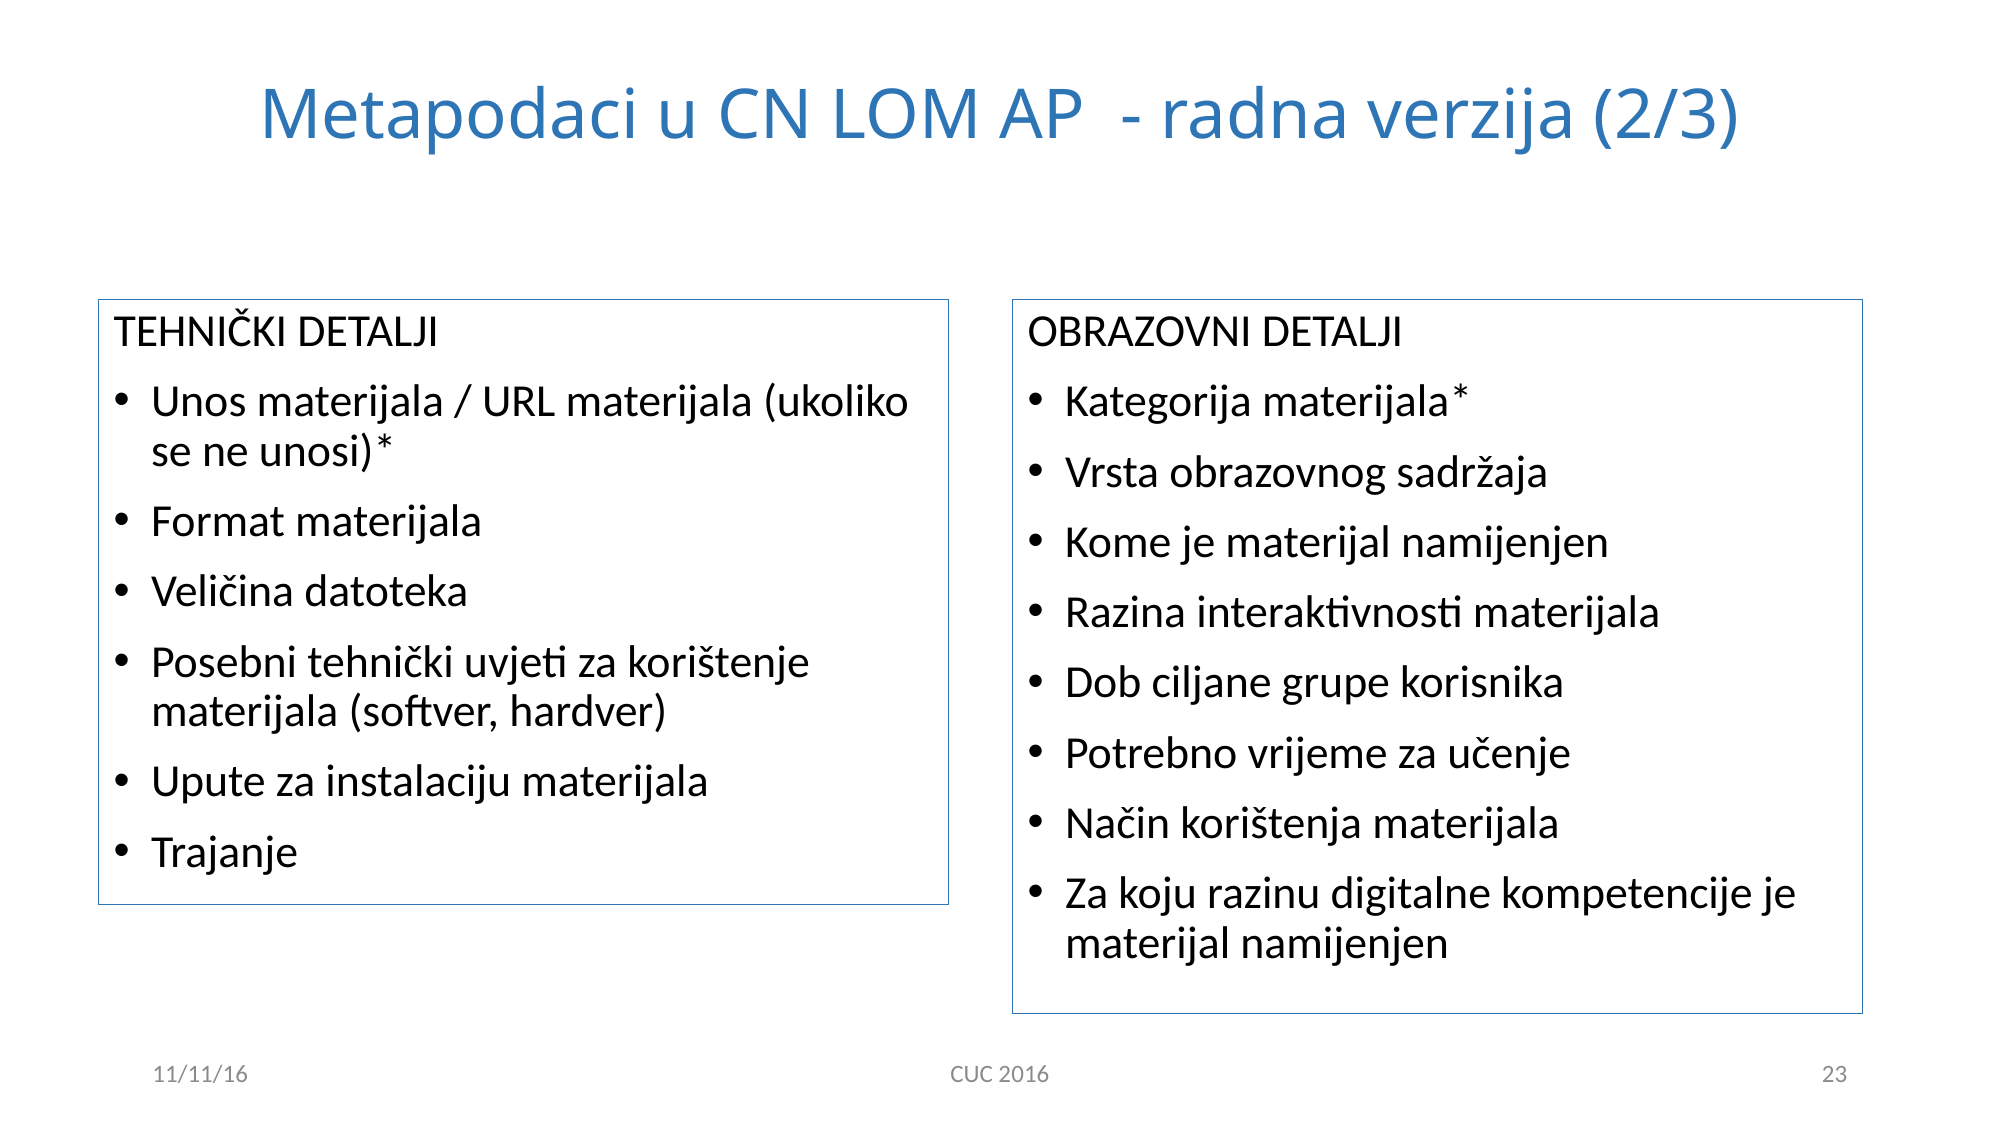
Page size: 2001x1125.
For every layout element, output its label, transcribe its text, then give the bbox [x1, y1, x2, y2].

list OBRAZOVNI DETALJI Kategorija materijala* Vrsta obrazovnog sadržaja Kome je materijal namijenjen Razina interaktivnosti materijala Dob ciljane grupe korisnika Potrebno vrijeme za učenje Način korištenja materijala Za koju razinu digitalne kompetencije je materijal namijenjen [1012, 299, 1863, 1014]
list TEHNIČKI DETALJI Unos materijala / URL materijala (ukoliko se ne unosi)* Format materijala Veličina datoteka Posebni tehnički uvjeti za korištenje materijala (softver, hardver) Upute za instalaciju materijala Trajanje [98, 299, 949, 905]
slide_number 23 [1412, 1042, 1863, 1103]
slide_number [137, 1042, 588, 1103]
footer CUC 2016 [662, 1042, 1338, 1103]
text_box Metapodaci u CN LOM AP - radna verzija (2/3) [137, 53, 1863, 180]
